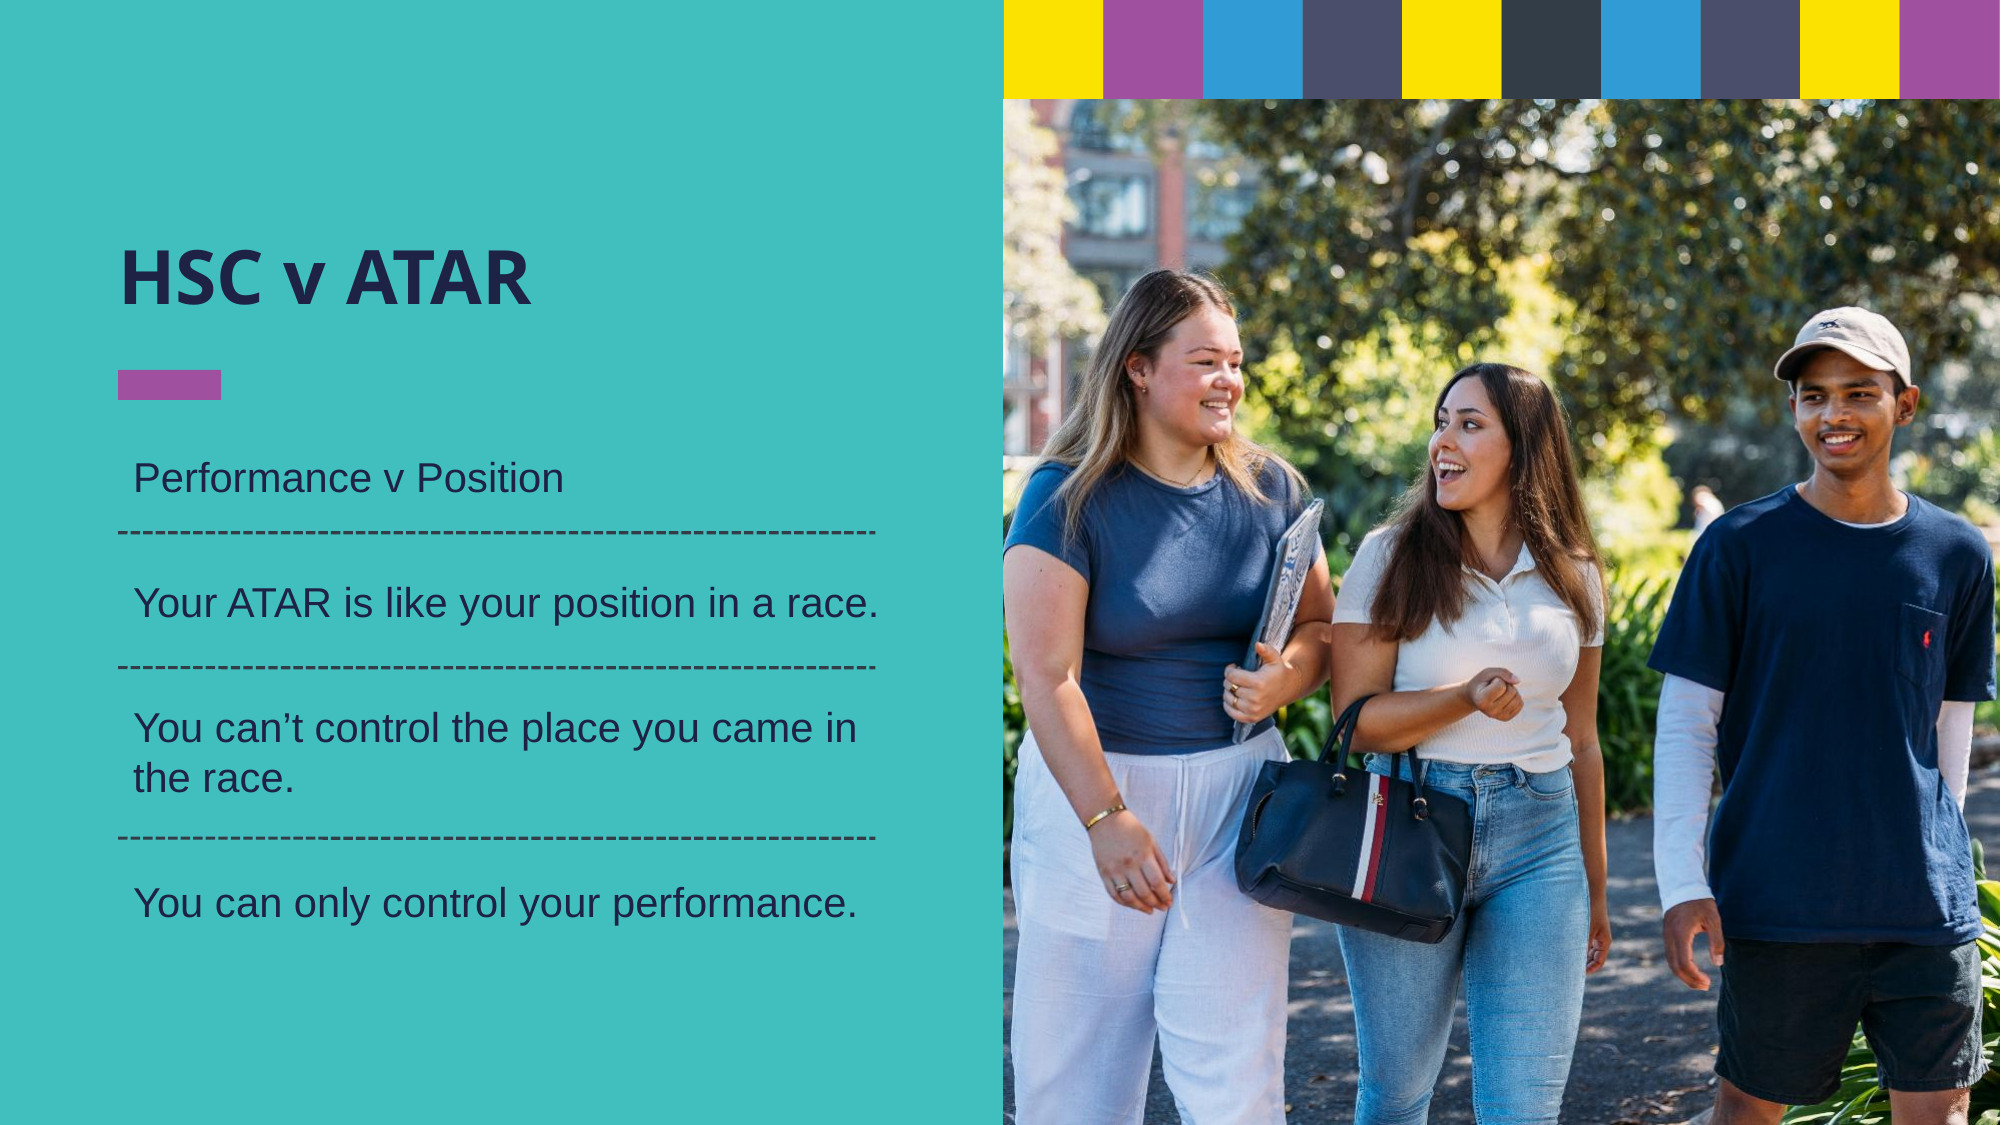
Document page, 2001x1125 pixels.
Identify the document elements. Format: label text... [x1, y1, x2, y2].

picture [1003, 99, 2000, 1125]
title HSC v ATAR [118, 90, 869, 327]
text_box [118, 532, 876, 839]
list Performance v Position Your ATAR is like your position in a race. You can’t control the place you came in the race. You can only control your performance. [118, 443, 904, 856]
